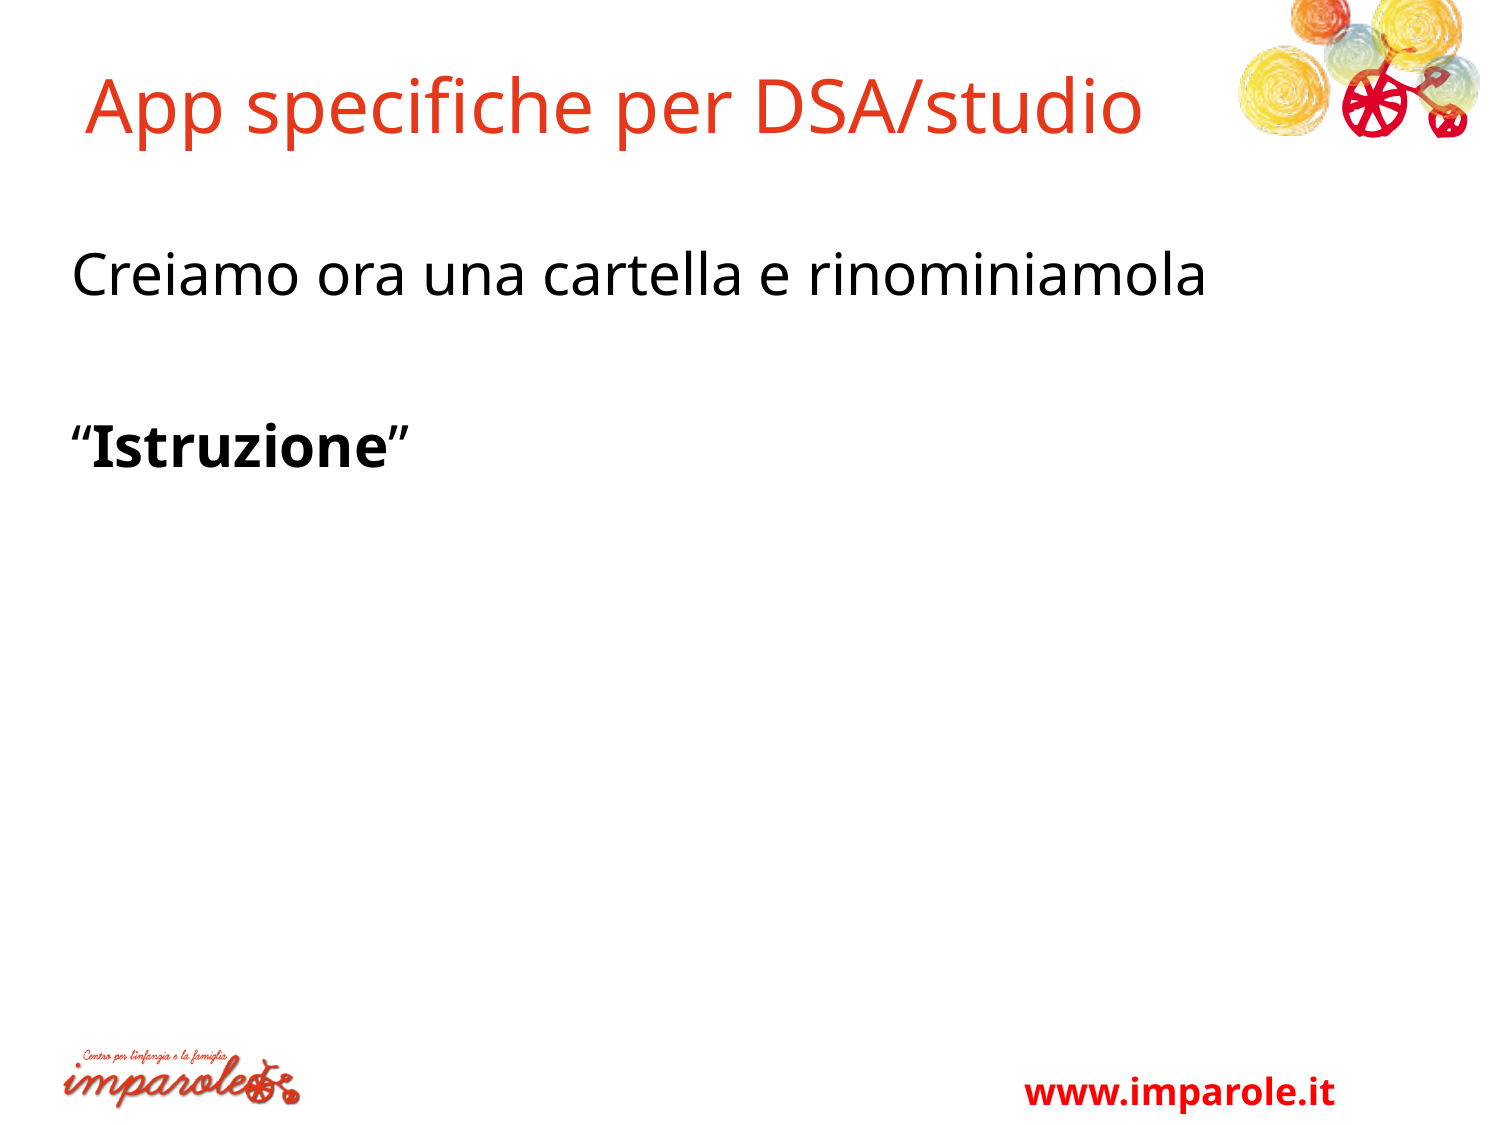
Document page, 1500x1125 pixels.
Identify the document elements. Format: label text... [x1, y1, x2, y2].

picture [56, 1052, 304, 1111]
list Creiamo ora una cartella e rinominiamola “Istruzione” [55, 237, 1414, 1052]
title App specifiche per DSA/studio [70, 0, 1323, 158]
picture [187, 0, 1500, 985]
